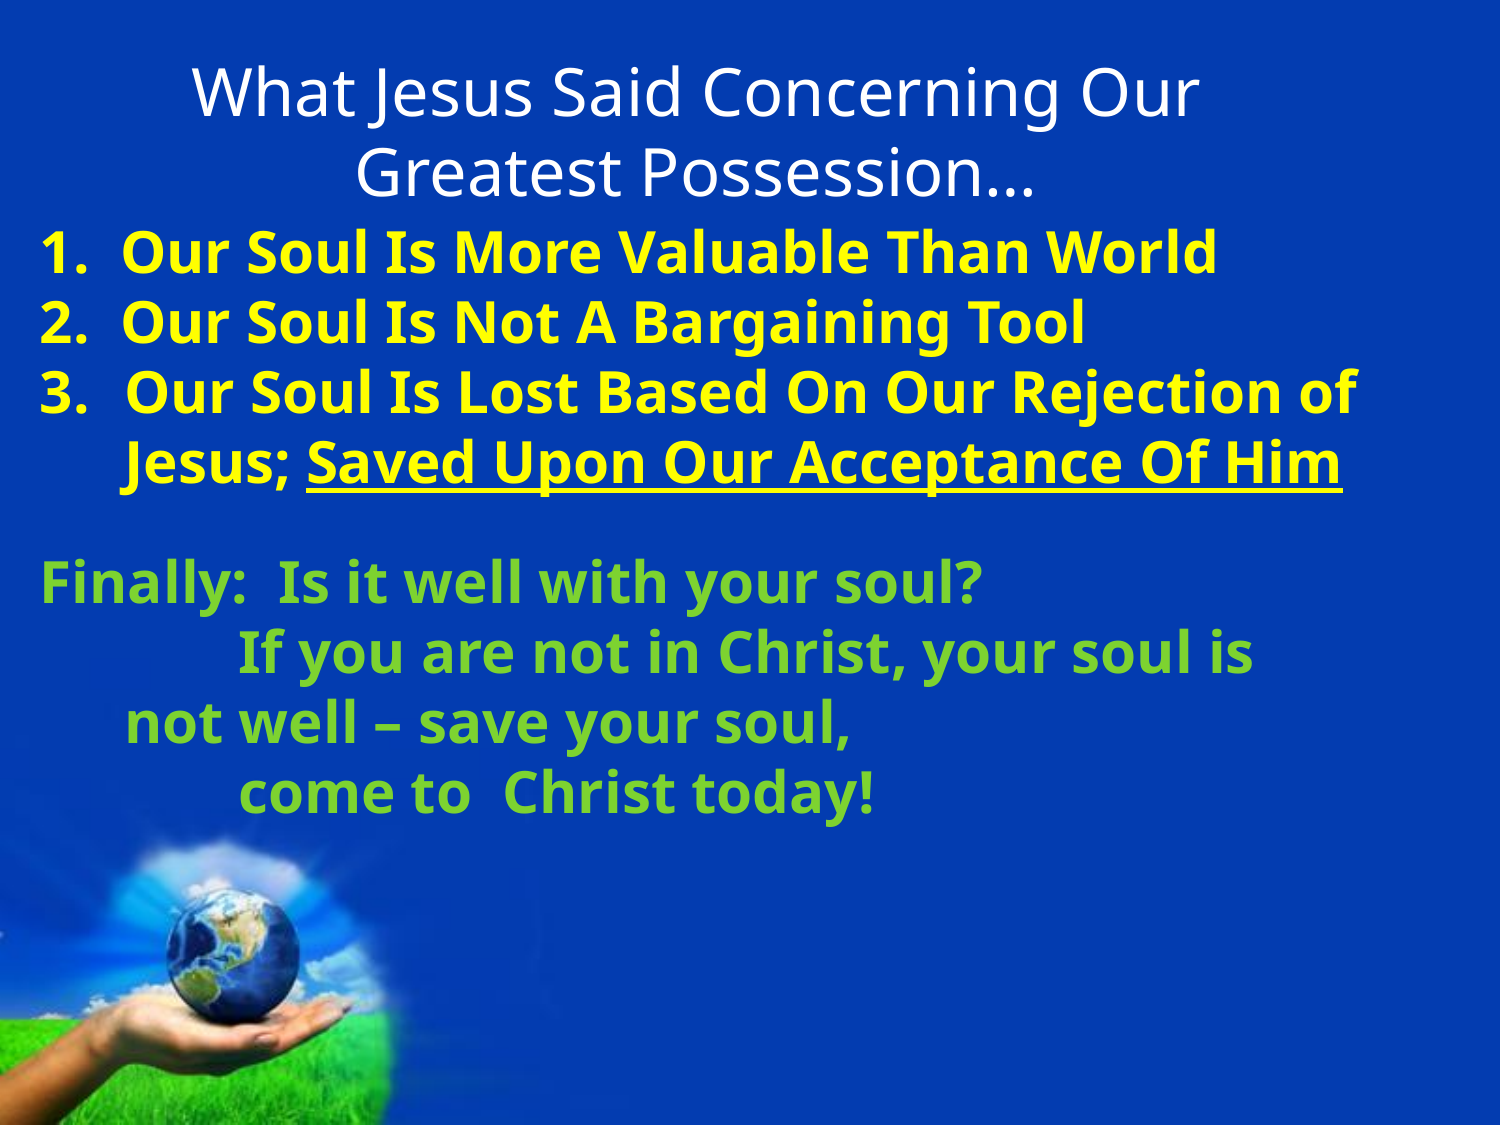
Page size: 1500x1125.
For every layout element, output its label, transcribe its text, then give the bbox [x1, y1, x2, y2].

text_box 1. Our Soul Is More Valuable Than World 2. Our Soul Is Not A Bargaining Tool Our Soul Is Lost Based On Our Rejection of Jesus; Saved Upon Our Acceptance Of Him Finally: Is it well with your soul? If you are not in Christ, your soul is not well – save your soul, come to Christ today! [25, 208, 1500, 1123]
picture [0, 0, 1500, 1125]
text_box What Jesus Said Concerning Our Greatest Possession… [171, 42, 1223, 218]
